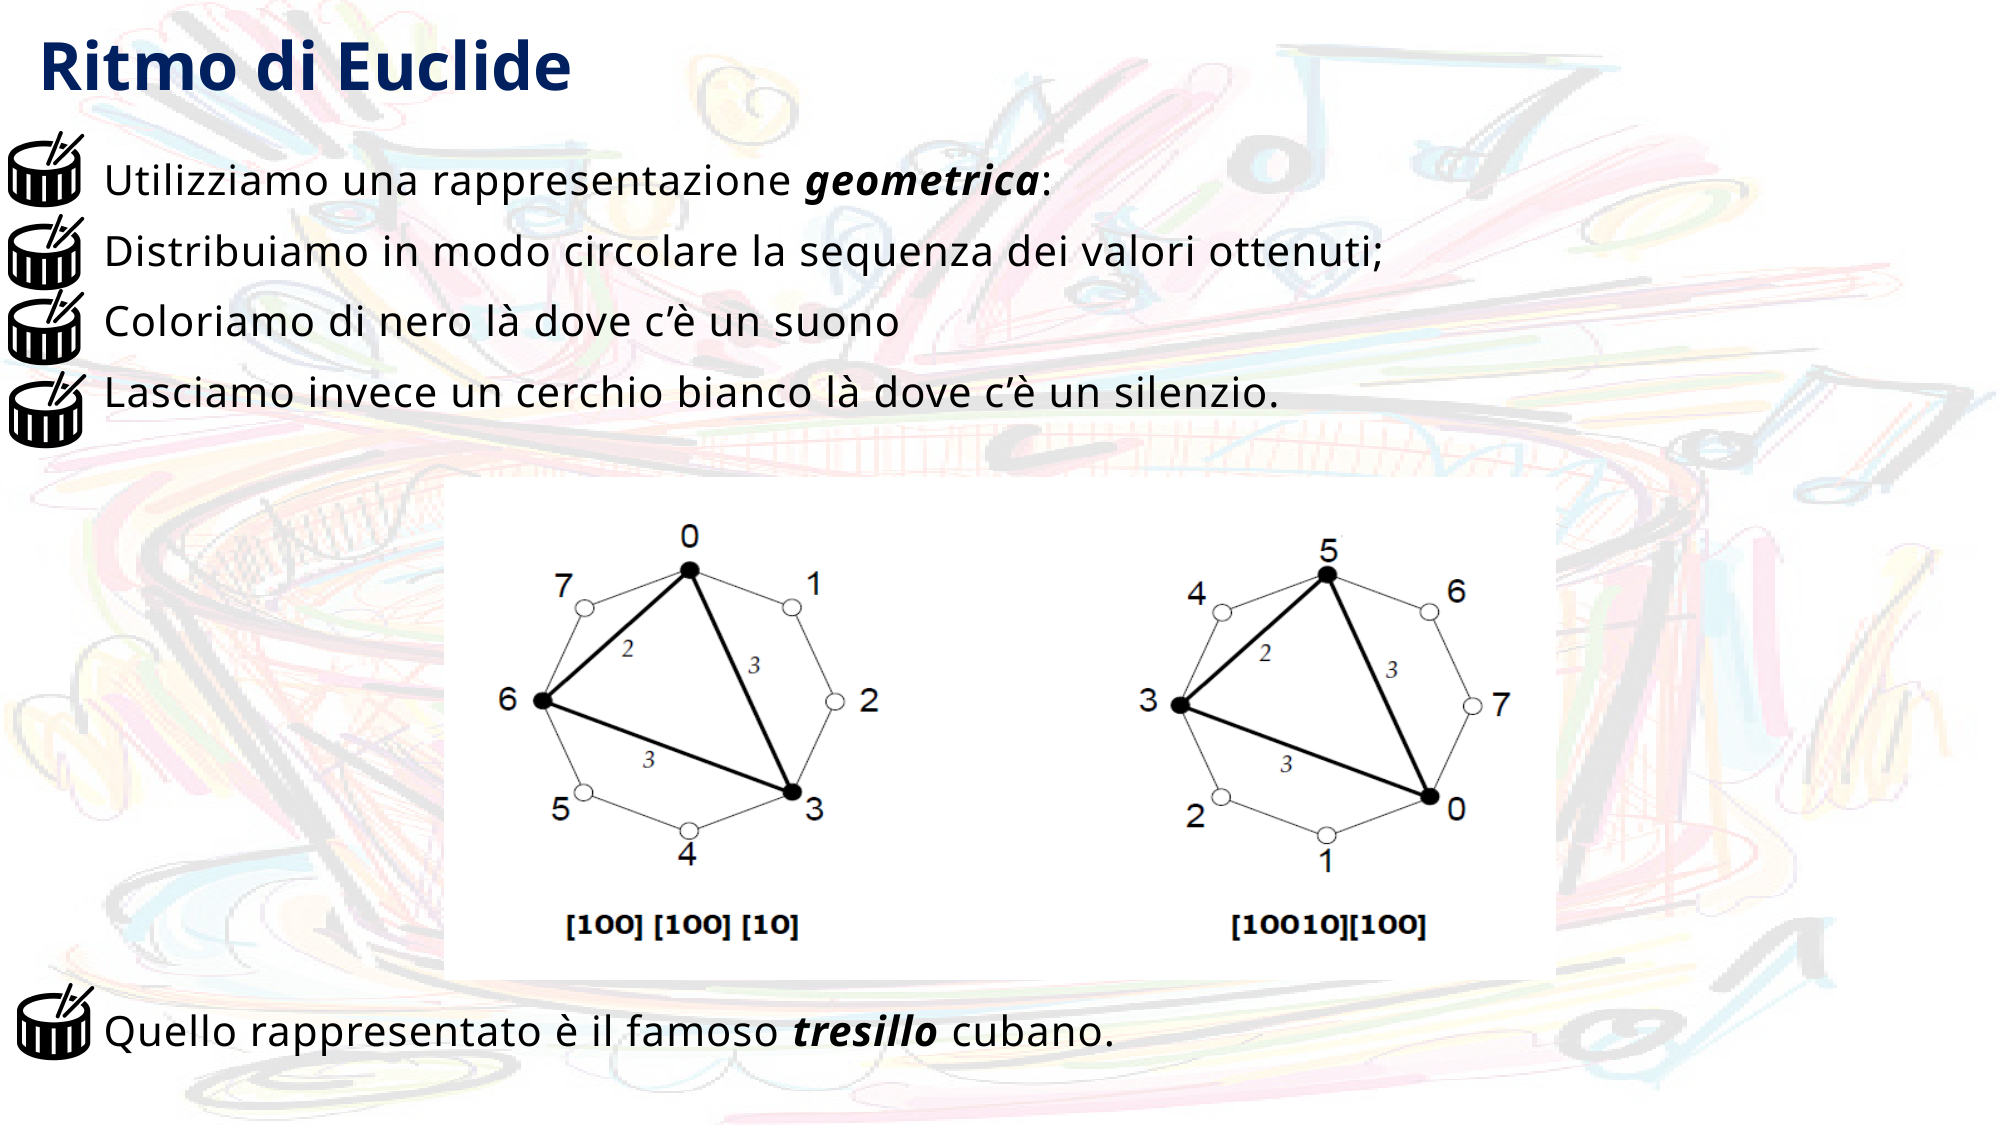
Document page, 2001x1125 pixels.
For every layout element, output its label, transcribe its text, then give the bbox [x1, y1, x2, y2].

title Ritmo di Euclide [23, 10, 1700, 112]
list Utilizziamo una rappresentazione geometrica: Distribuiamo in modo circolare la sequenza dei valori ottenuti; Coloriamo di nero là dove c’è un suono Lasciamo invece un cerchio bianco là dove c’è un silenzio. Quello rappresentato è il famoso tresillo cubano. [88, 145, 1764, 1125]
picture [444, 476, 1556, 980]
picture [0, 122, 95, 457]
picture [8, 974, 103, 1069]
